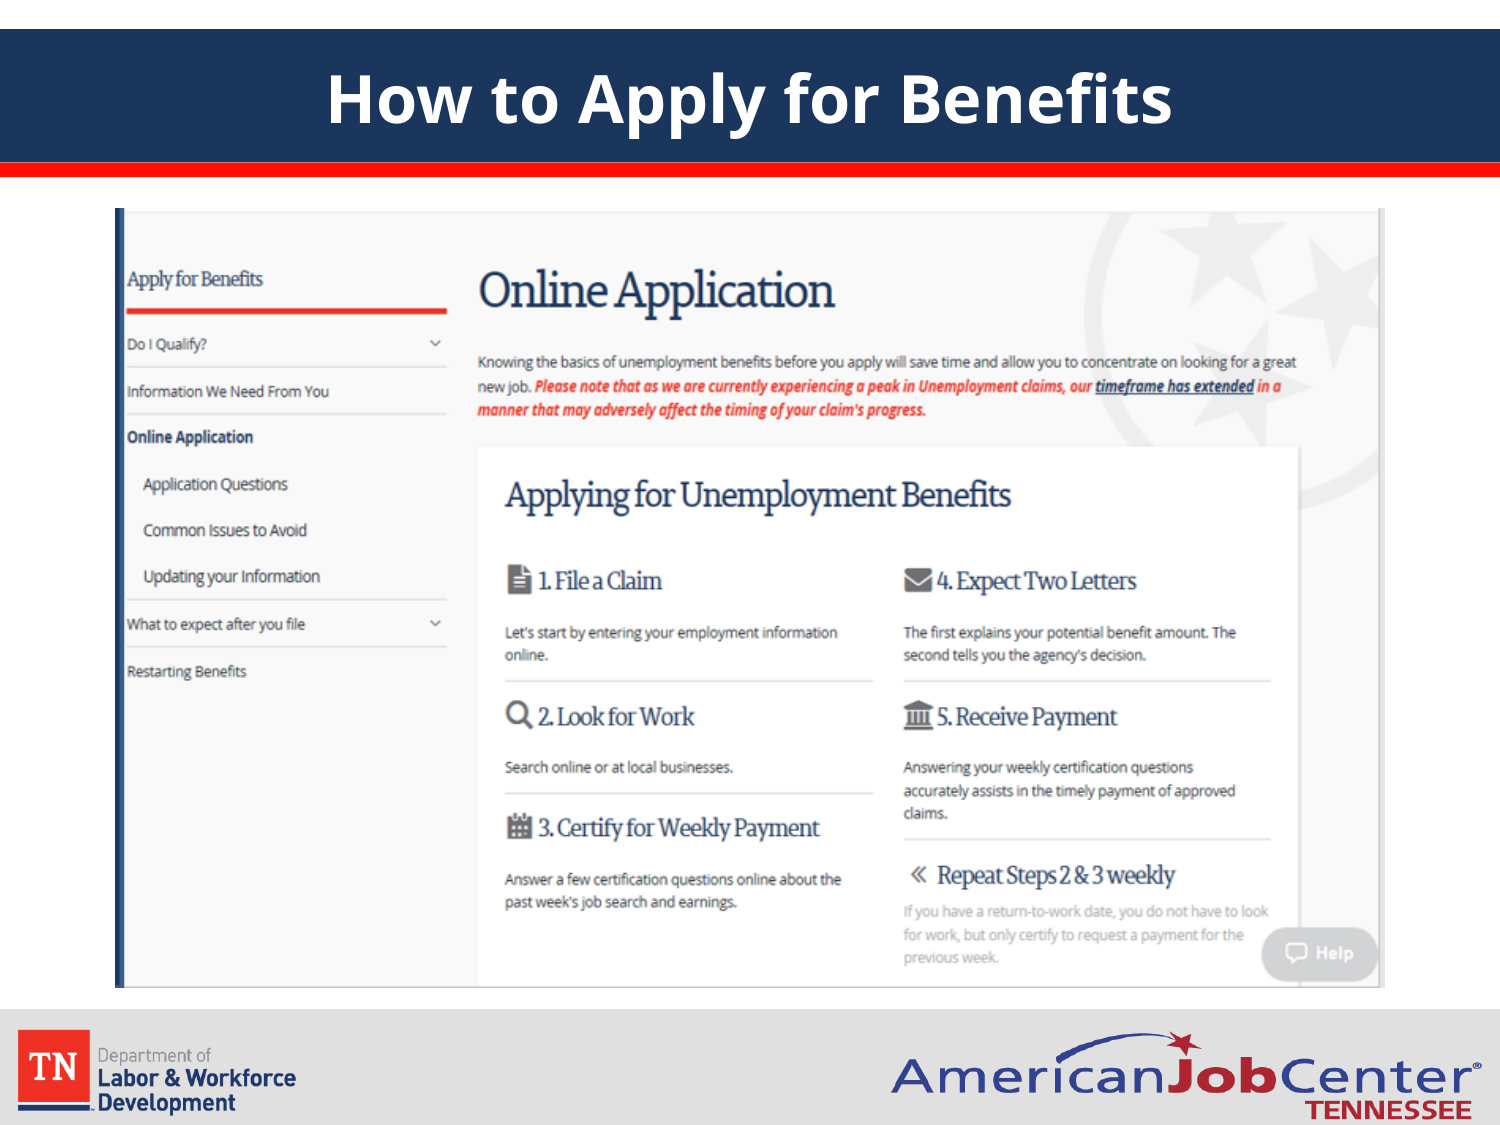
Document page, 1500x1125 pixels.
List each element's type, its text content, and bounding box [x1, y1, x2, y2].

picture [6, 1012, 307, 1125]
picture [115, 208, 1385, 988]
title How to Apply for Benefits [24, 29, 1475, 165]
picture [879, 1026, 1490, 1125]
